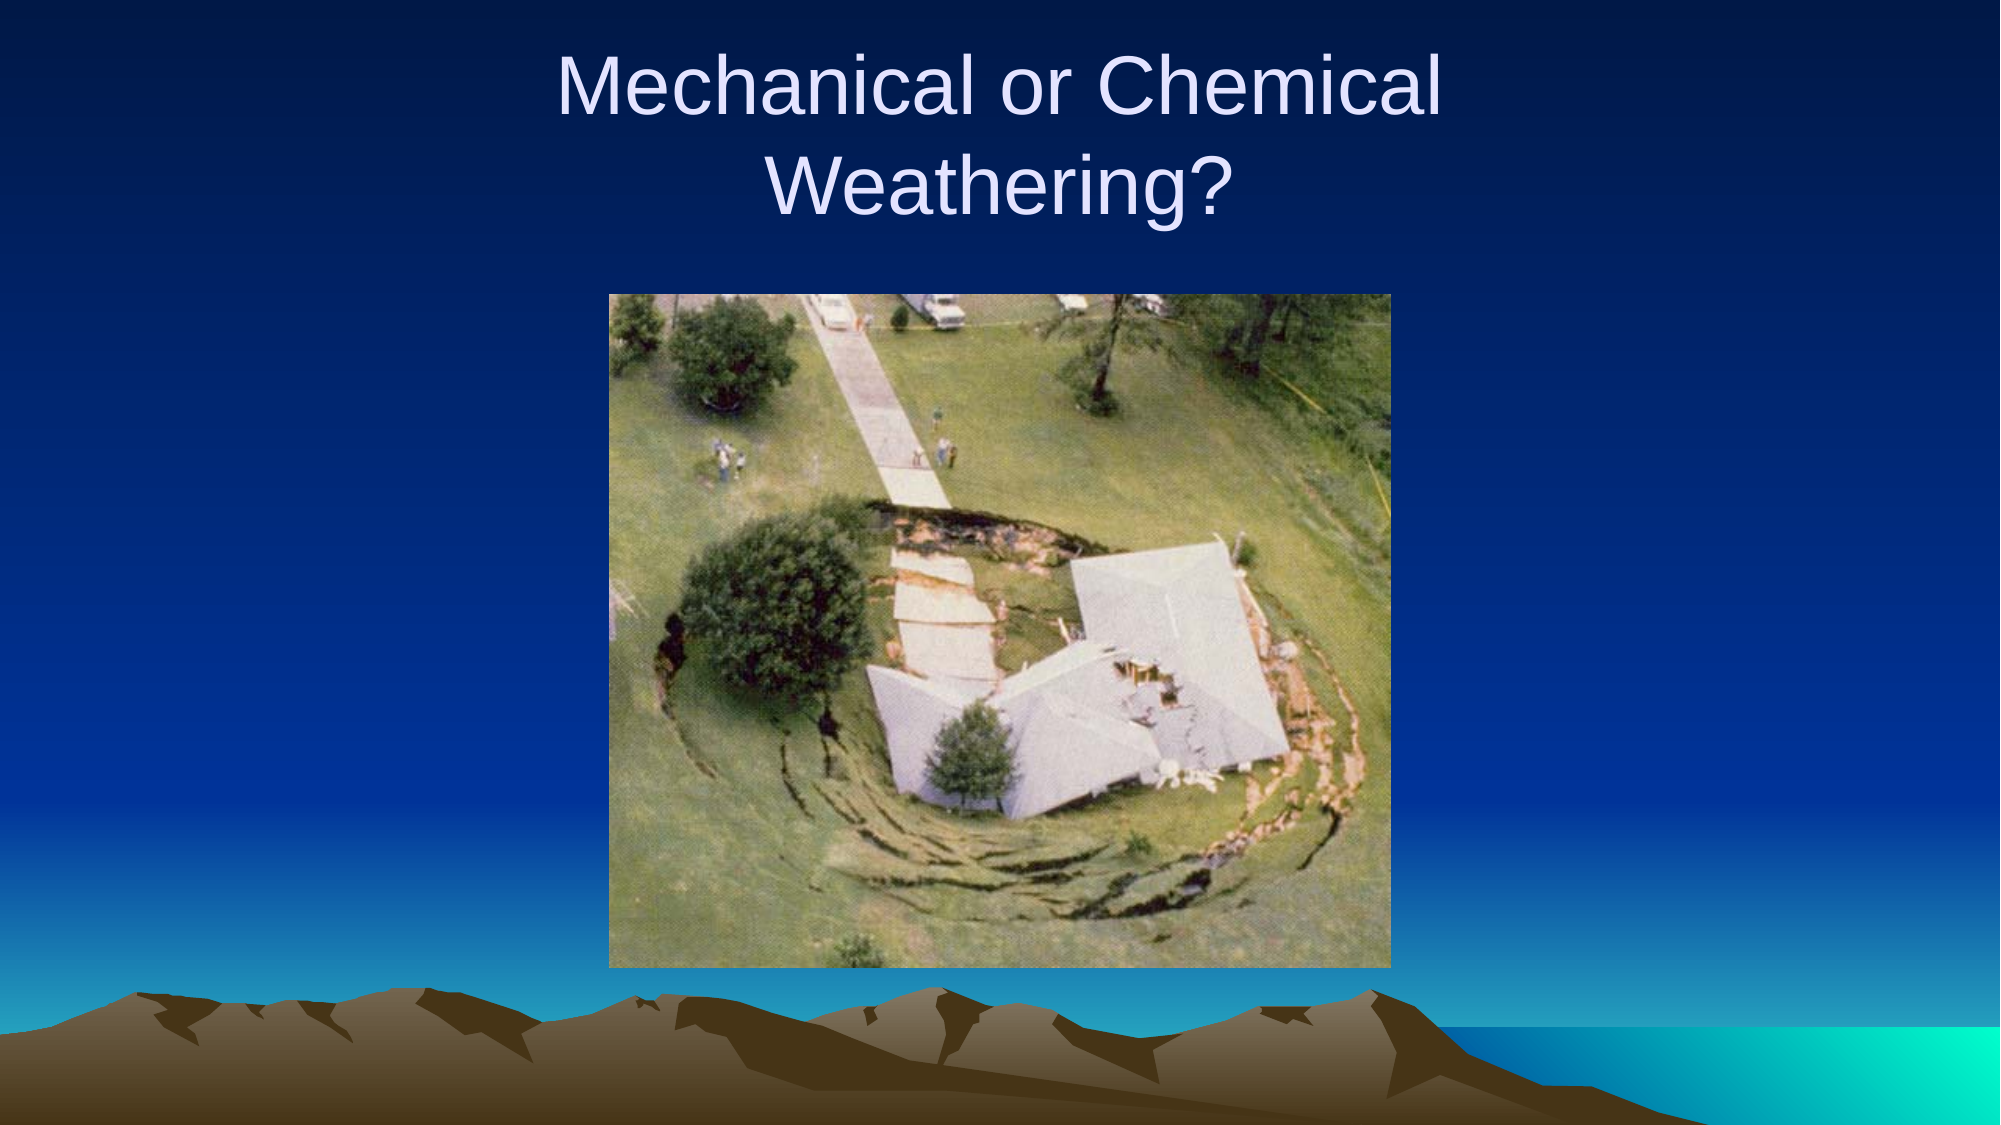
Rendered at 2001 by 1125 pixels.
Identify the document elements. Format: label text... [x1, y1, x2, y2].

title Mechanical or Chemical Weathering? [324, 37, 1675, 225]
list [609, 294, 1391, 969]
